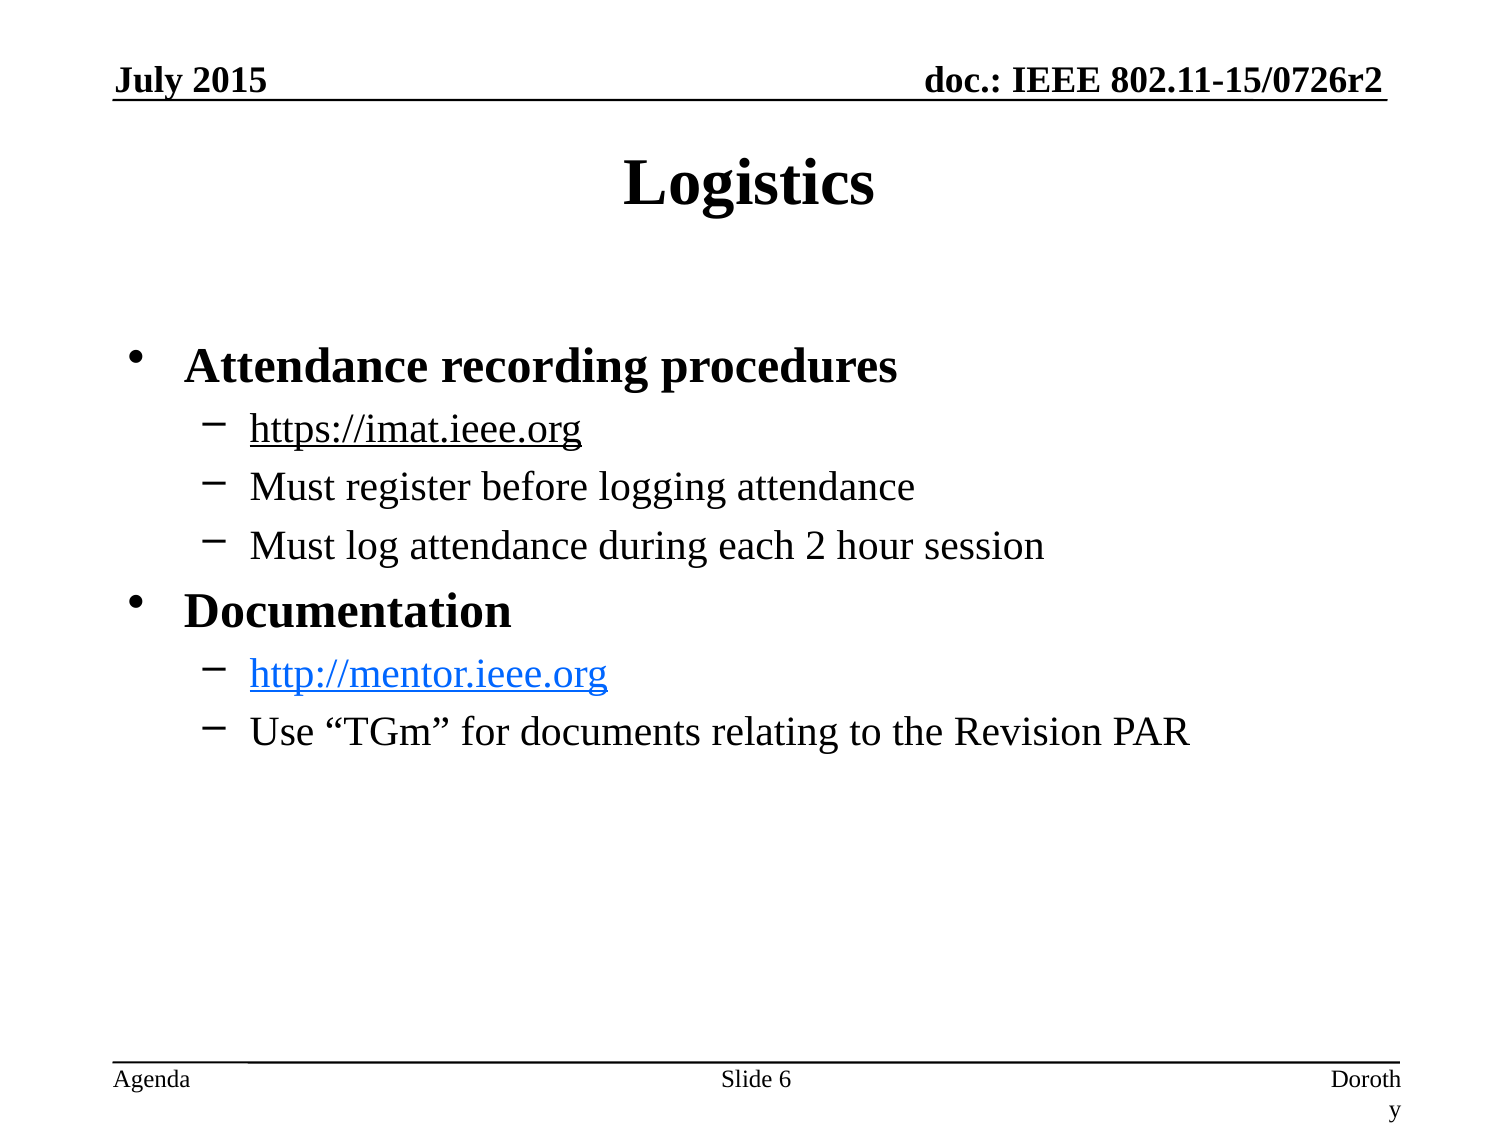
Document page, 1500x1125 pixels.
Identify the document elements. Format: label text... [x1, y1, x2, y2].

footer Dorothy Stanley, HP-Aruba Networks [1325, 1062, 1402, 1093]
slide_number Slide 6 [712, 1062, 800, 1093]
title Logistics [112, 112, 1388, 288]
list Attendance recording procedures https://imat.ieee.org Must register before logging attendance Must log attendance during each 2 hour session Documentation http://mentor.ieee.org Use “TGm” for documents relating to the Revision PAR [112, 324, 1388, 1000]
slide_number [114, 54, 425, 100]
